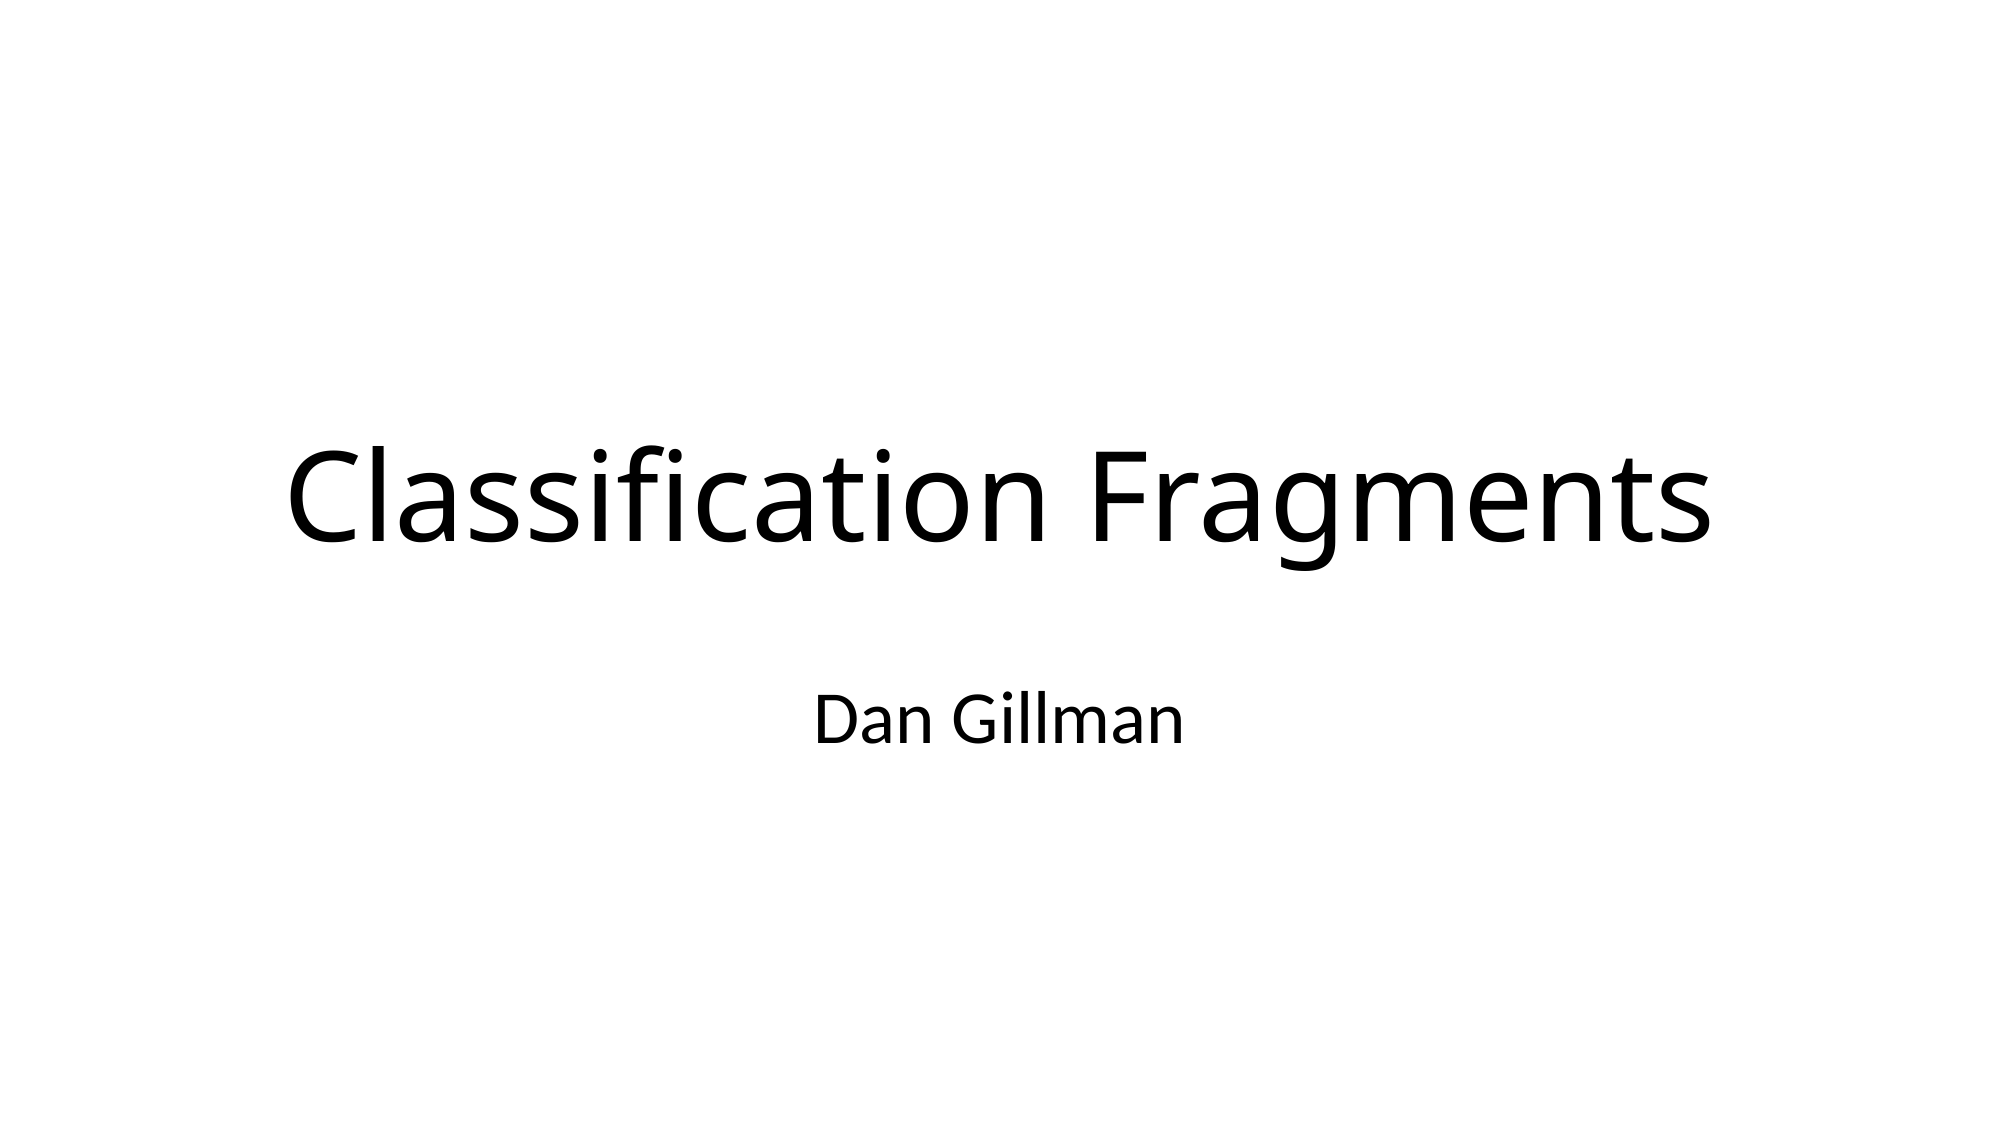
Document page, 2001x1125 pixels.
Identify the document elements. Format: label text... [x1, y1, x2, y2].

title Classification Fragments [249, 184, 1750, 576]
subtitle Dan Gillman [249, 590, 1750, 863]
